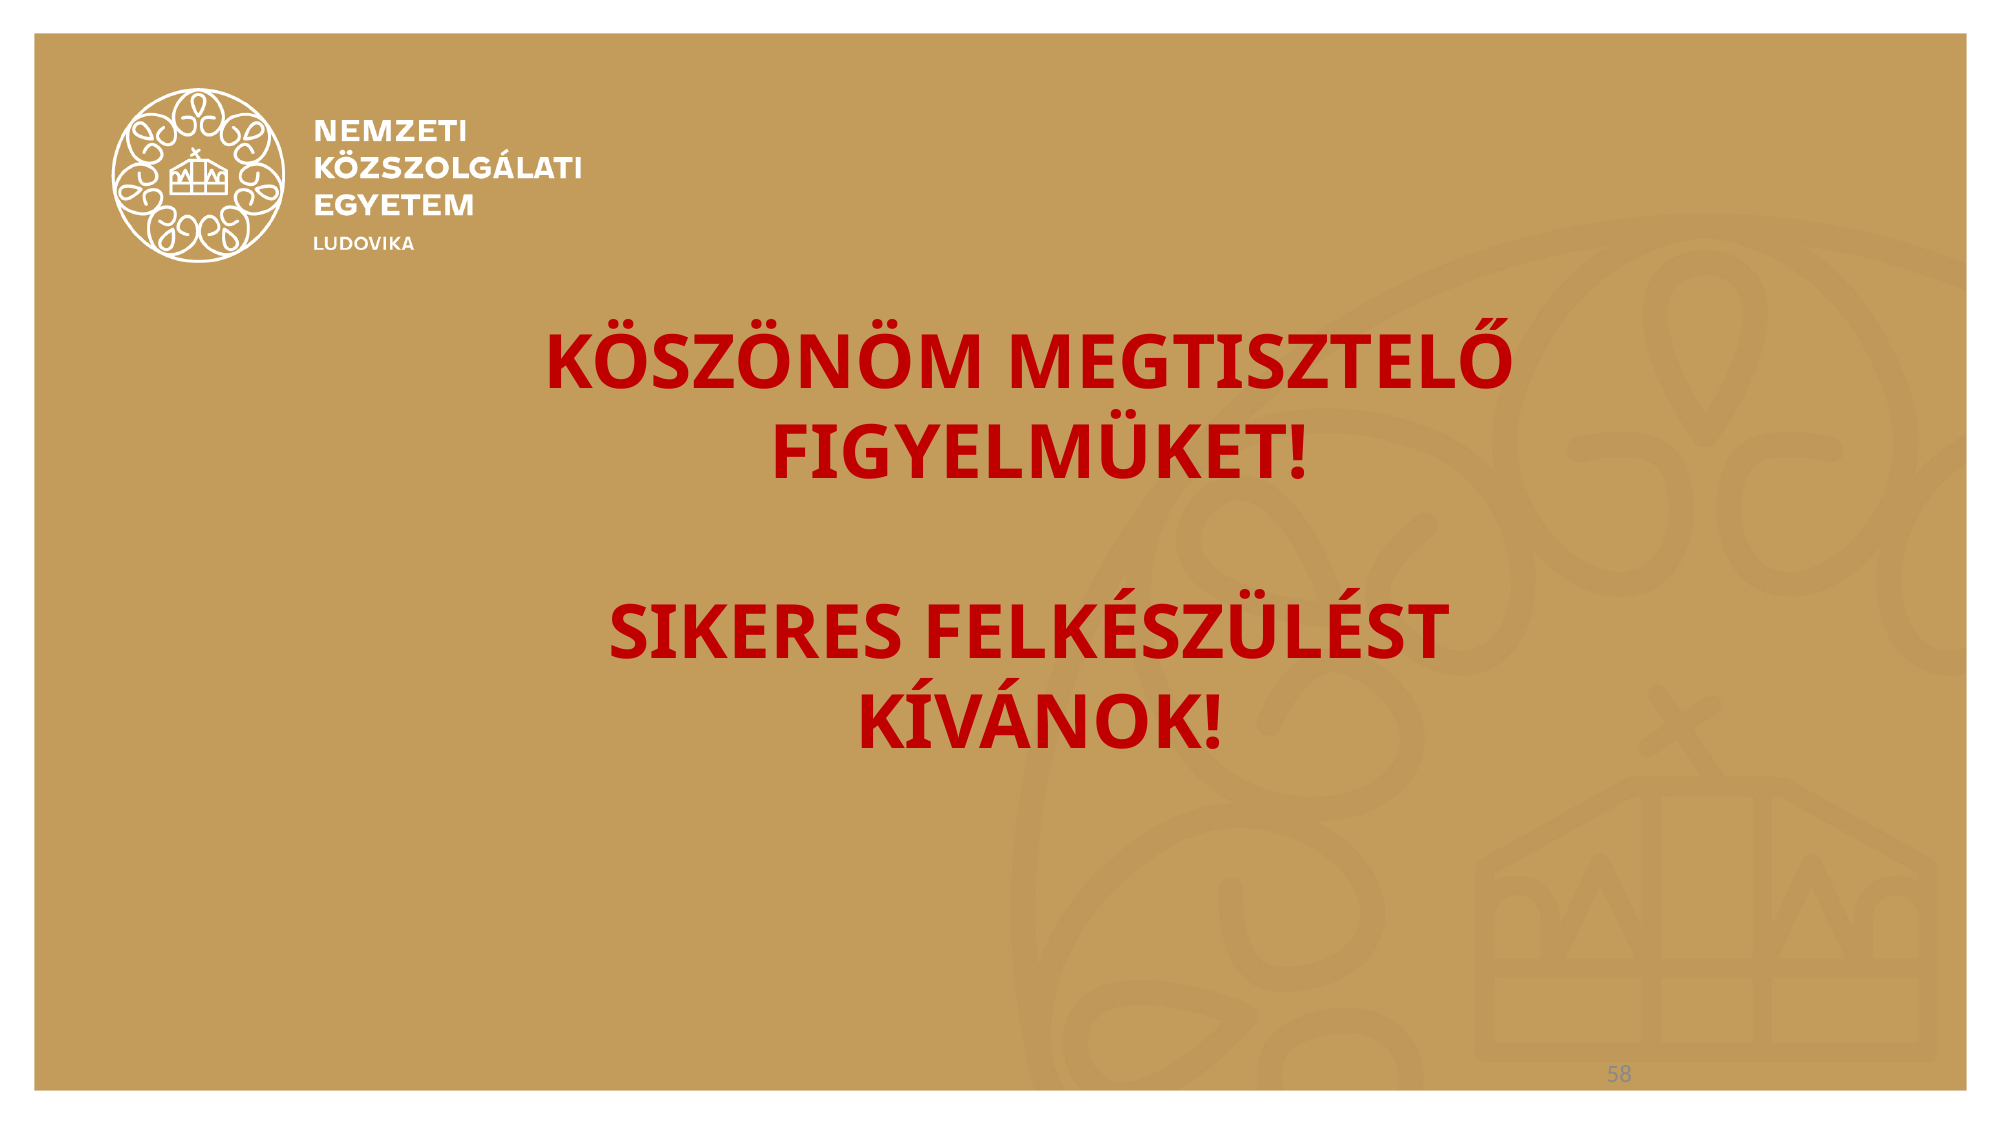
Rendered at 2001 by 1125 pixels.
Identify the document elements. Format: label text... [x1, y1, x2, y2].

text_box köszönöm megtisztelő figyelmüket! sikeres felkészülést kívánok! [249, 208, 1750, 870]
picture [0, 0, 2001, 1125]
text_box 58 [1309, 1042, 1647, 1103]
